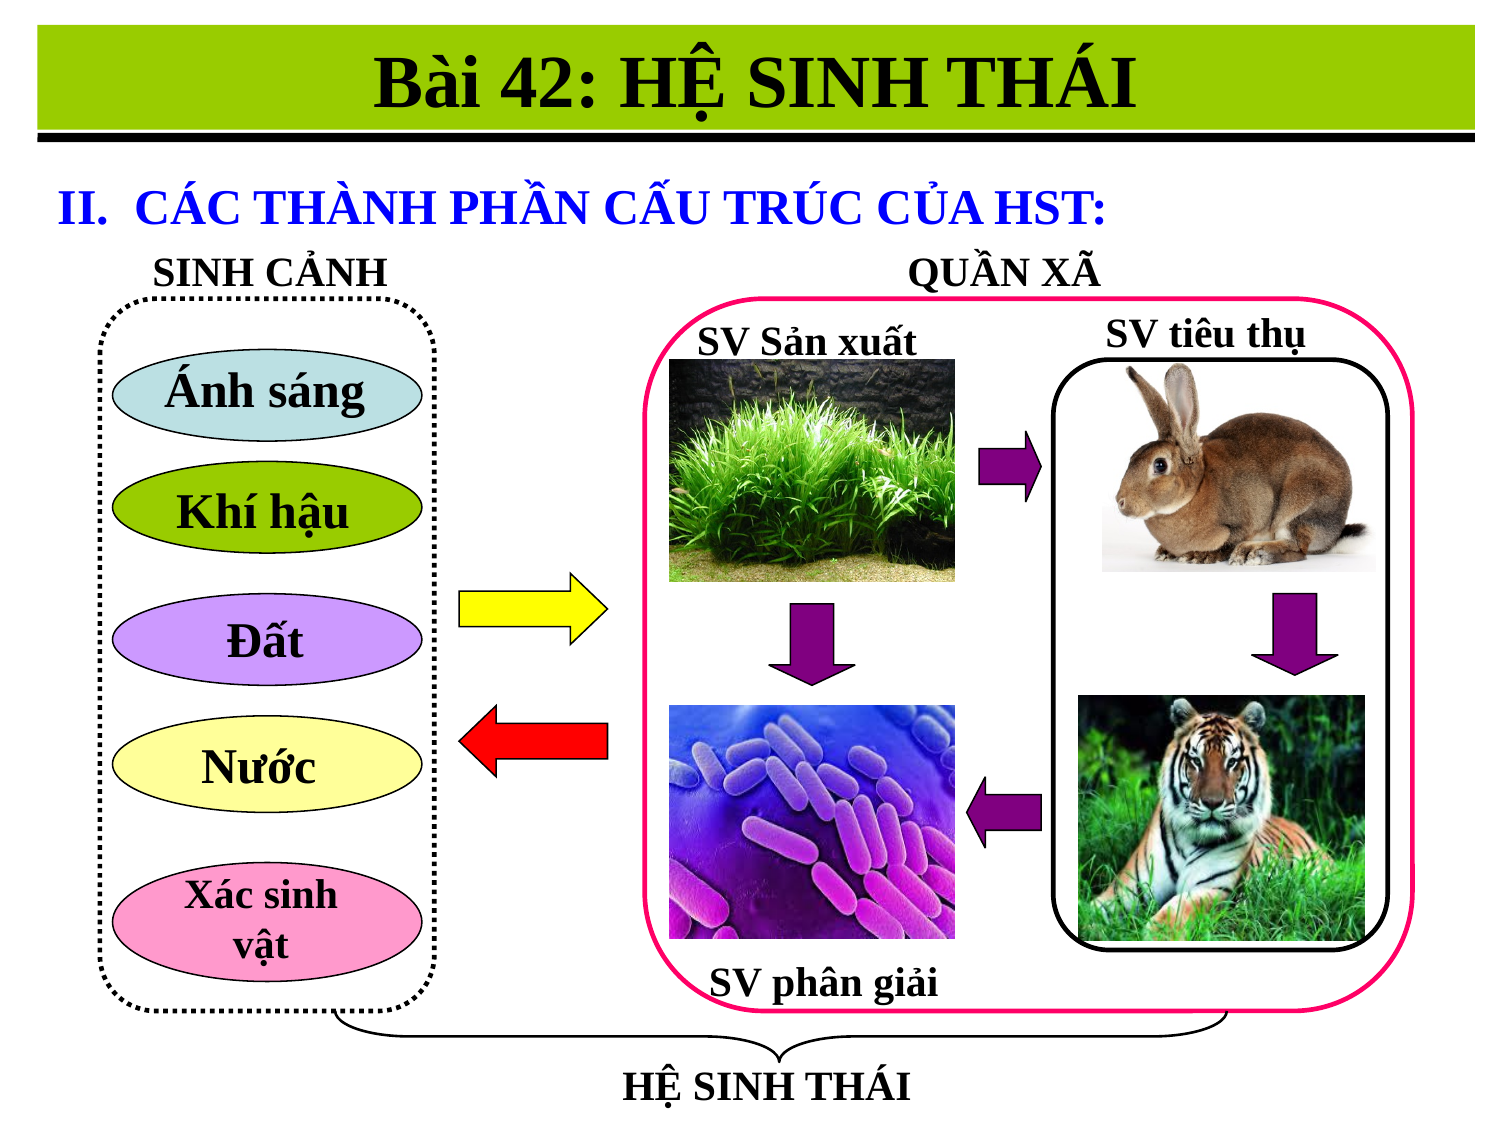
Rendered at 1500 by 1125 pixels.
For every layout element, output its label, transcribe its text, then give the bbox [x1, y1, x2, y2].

text_box II. CÁC THÀNH PHẦN CẤU TRÚC CỦA HST: [43, 167, 1136, 243]
text_box Bài 42: HỆ SINH THÁI [37, 24, 1475, 130]
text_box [99, 237, 1413, 1118]
